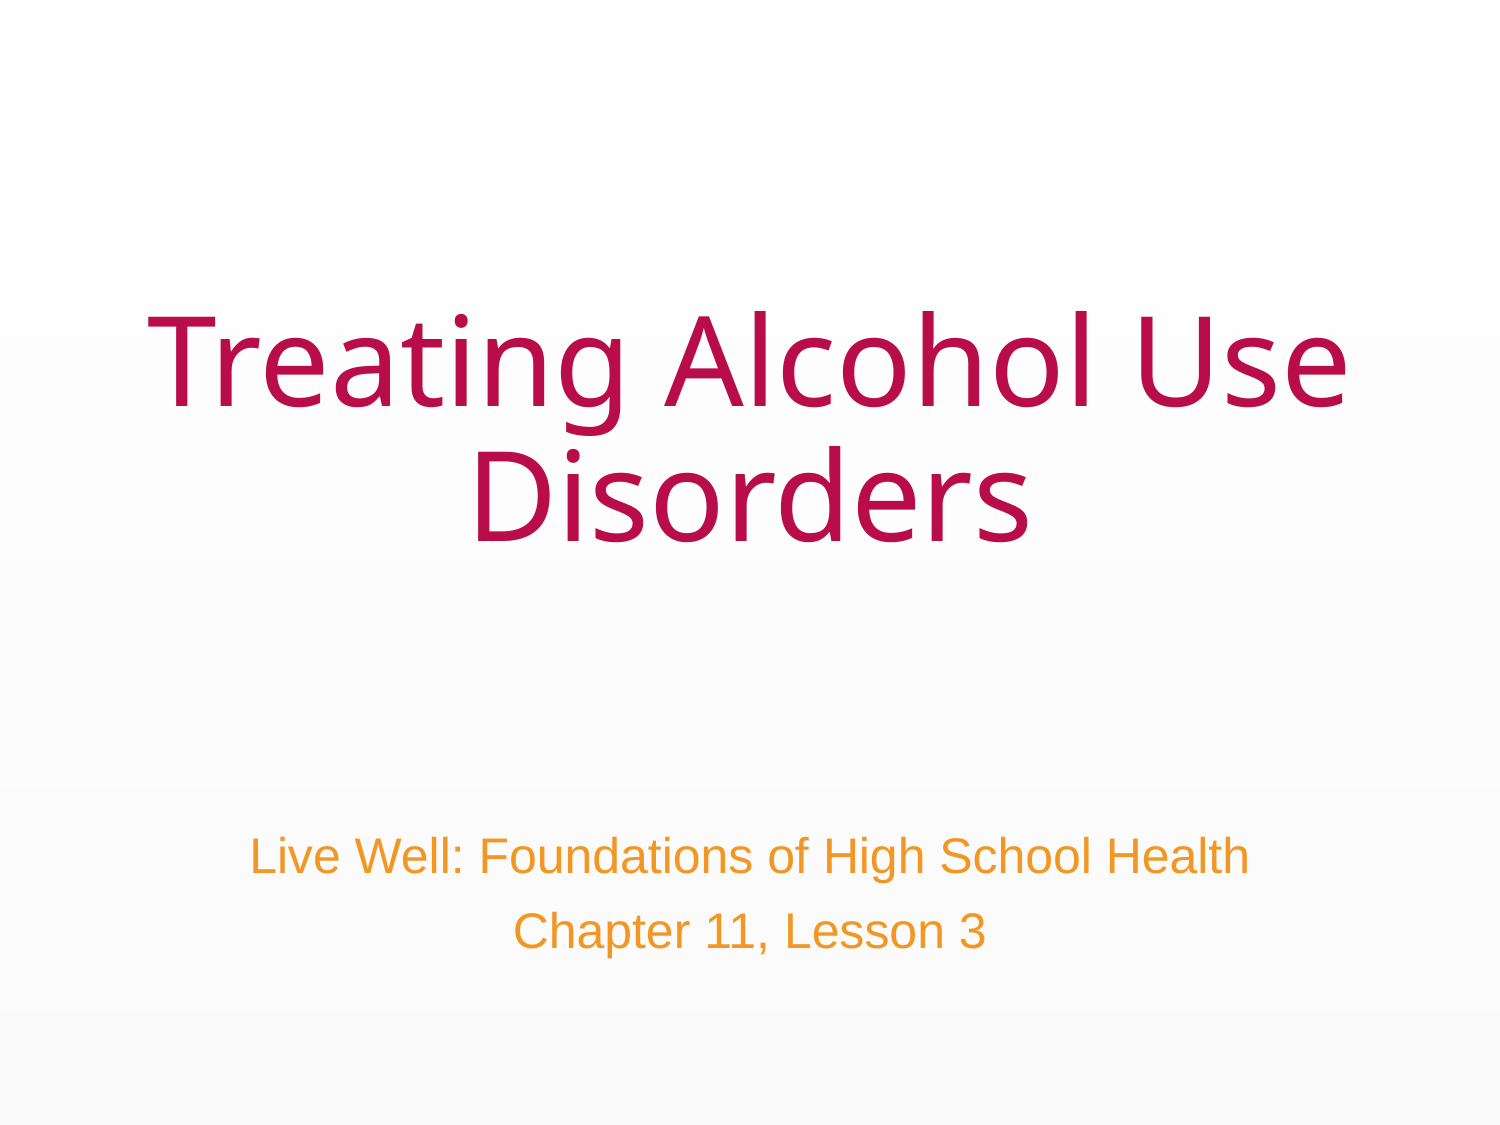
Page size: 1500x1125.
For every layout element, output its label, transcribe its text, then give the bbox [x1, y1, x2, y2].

subtitle Live Well: Foundations of High School Health Chapter 11, Lesson 3 [187, 822, 1313, 984]
title Treating Alcohol Use Disorders [112, 184, 1388, 576]
